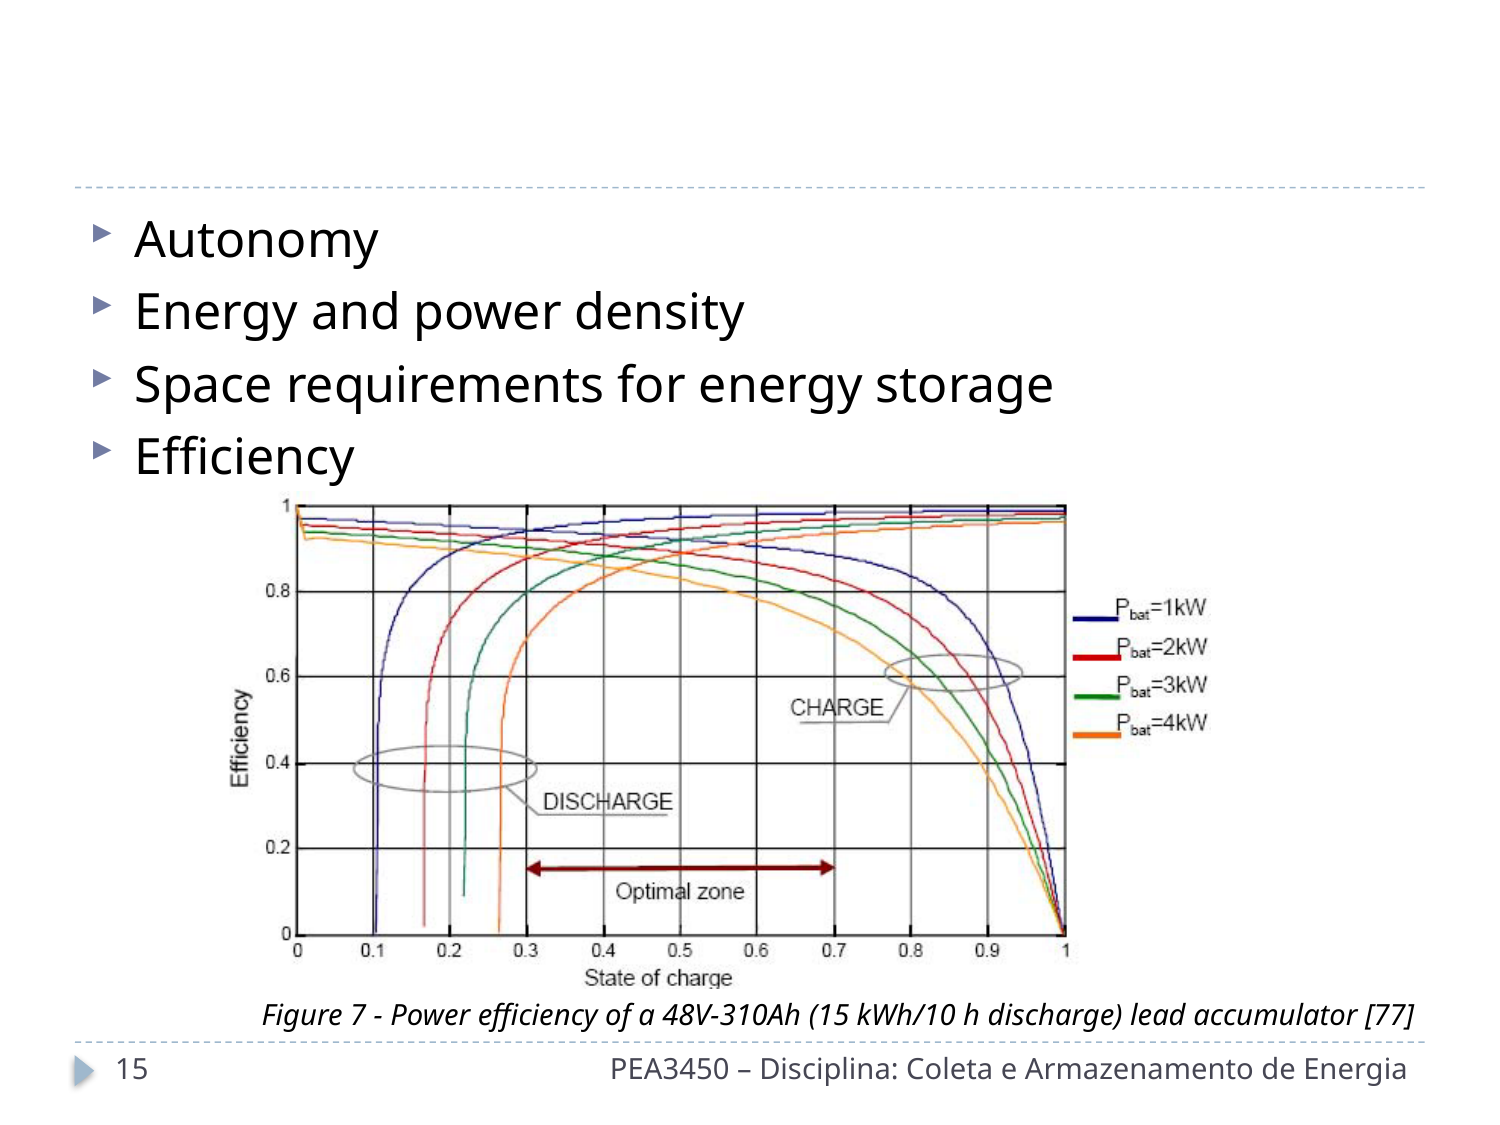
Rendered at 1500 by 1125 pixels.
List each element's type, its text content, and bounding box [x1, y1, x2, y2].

list Autonomy Energy and power density Space requirements for energy storage Efficiency [75, 200, 1425, 1010]
slide_number 15 [100, 1042, 426, 1103]
picture [218, 491, 1211, 989]
text_box Figure 7 - Power efficiency of a 48V-310Ah (15 kWh/10 h discharge) lead accumulator [77] [246, 988, 1430, 1039]
footer PEA3450 – Disciplina: Coleta e Armazenamento de Energia [426, 1042, 1424, 1103]
